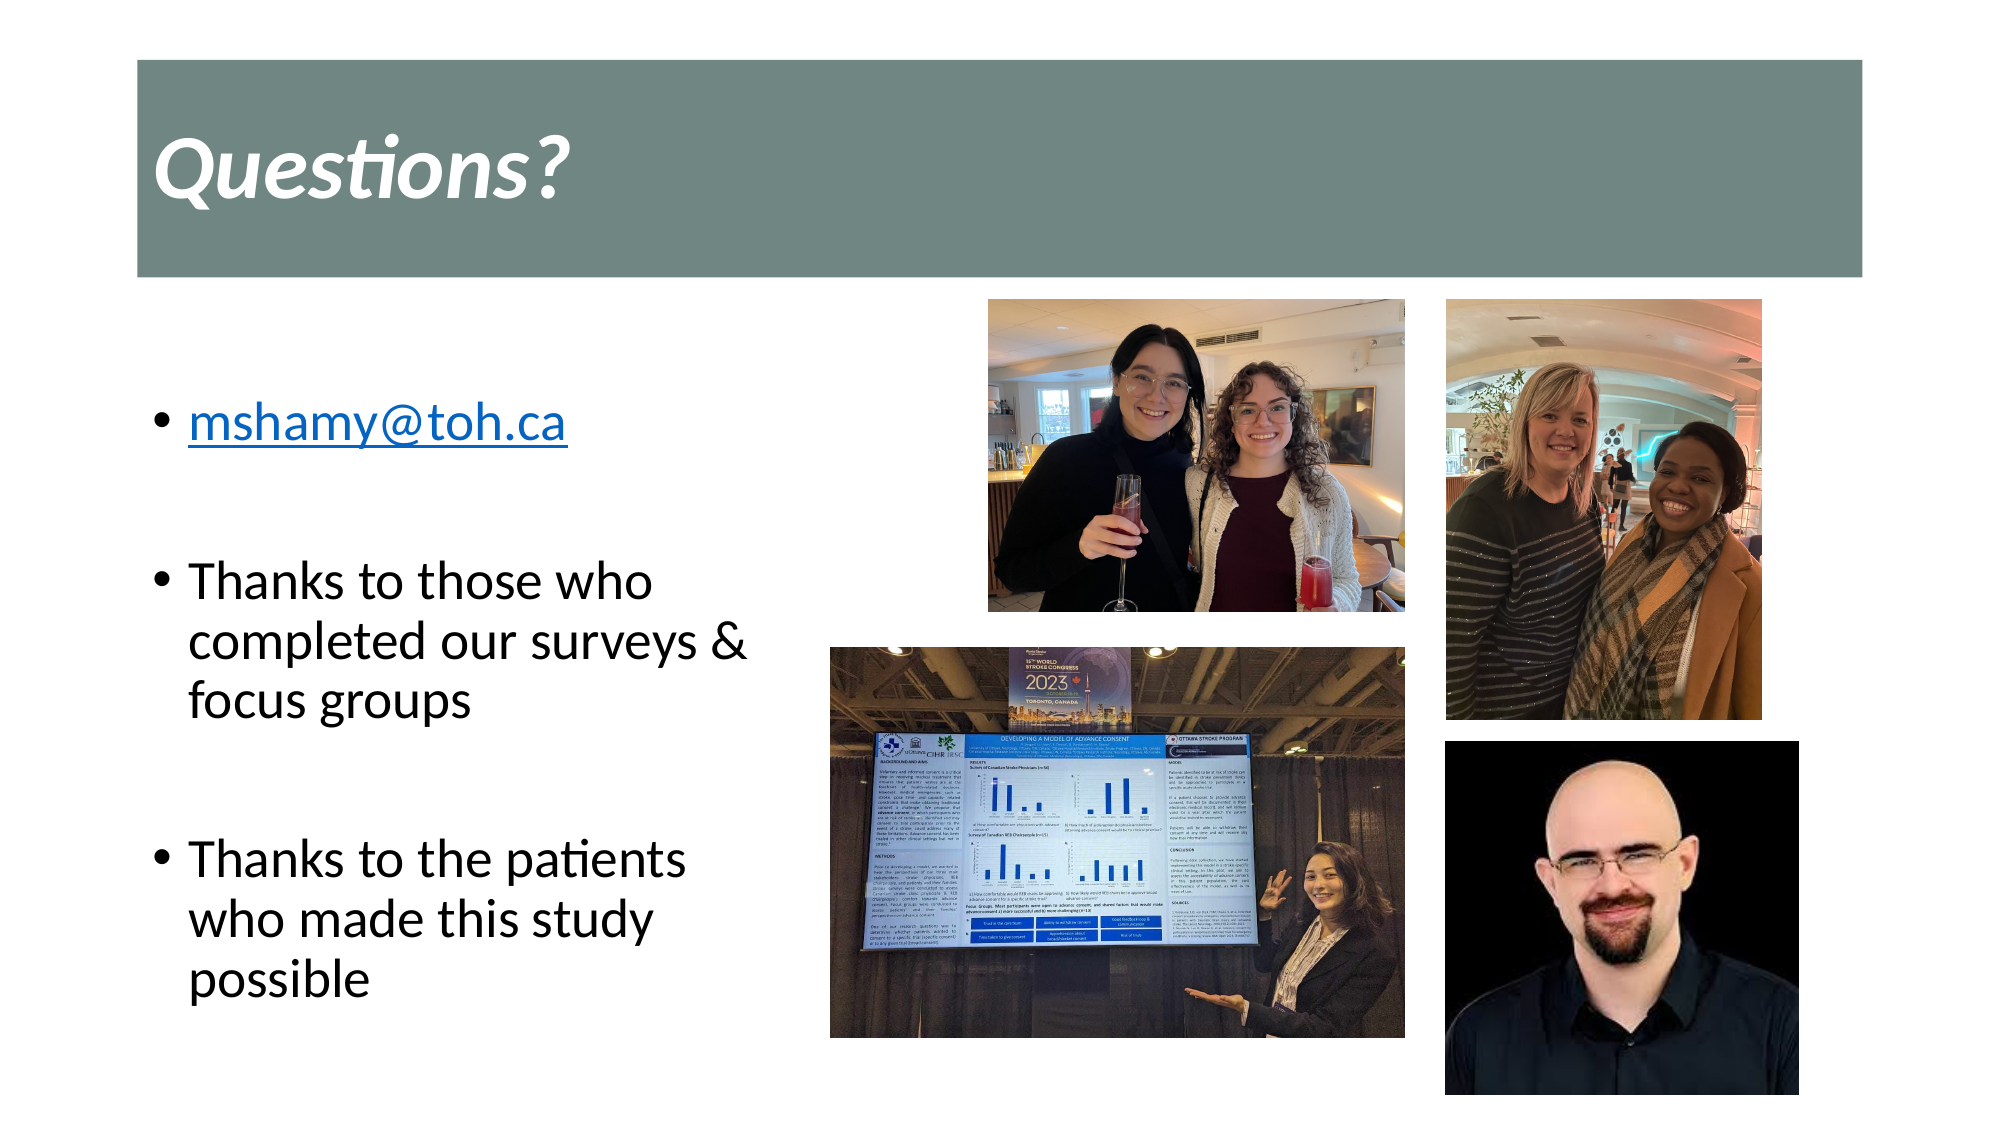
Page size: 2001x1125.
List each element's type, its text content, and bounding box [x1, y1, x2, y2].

title Questions? [137, 59, 1863, 278]
picture [1445, 741, 1799, 1095]
list mshamy@toh.ca Thanks to those who completed our surveys & focus groups Thanks to the patients who made this study possible [137, 299, 790, 1019]
picture [988, 299, 1405, 612]
picture [1446, 299, 1762, 720]
picture [830, 647, 1405, 1038]
